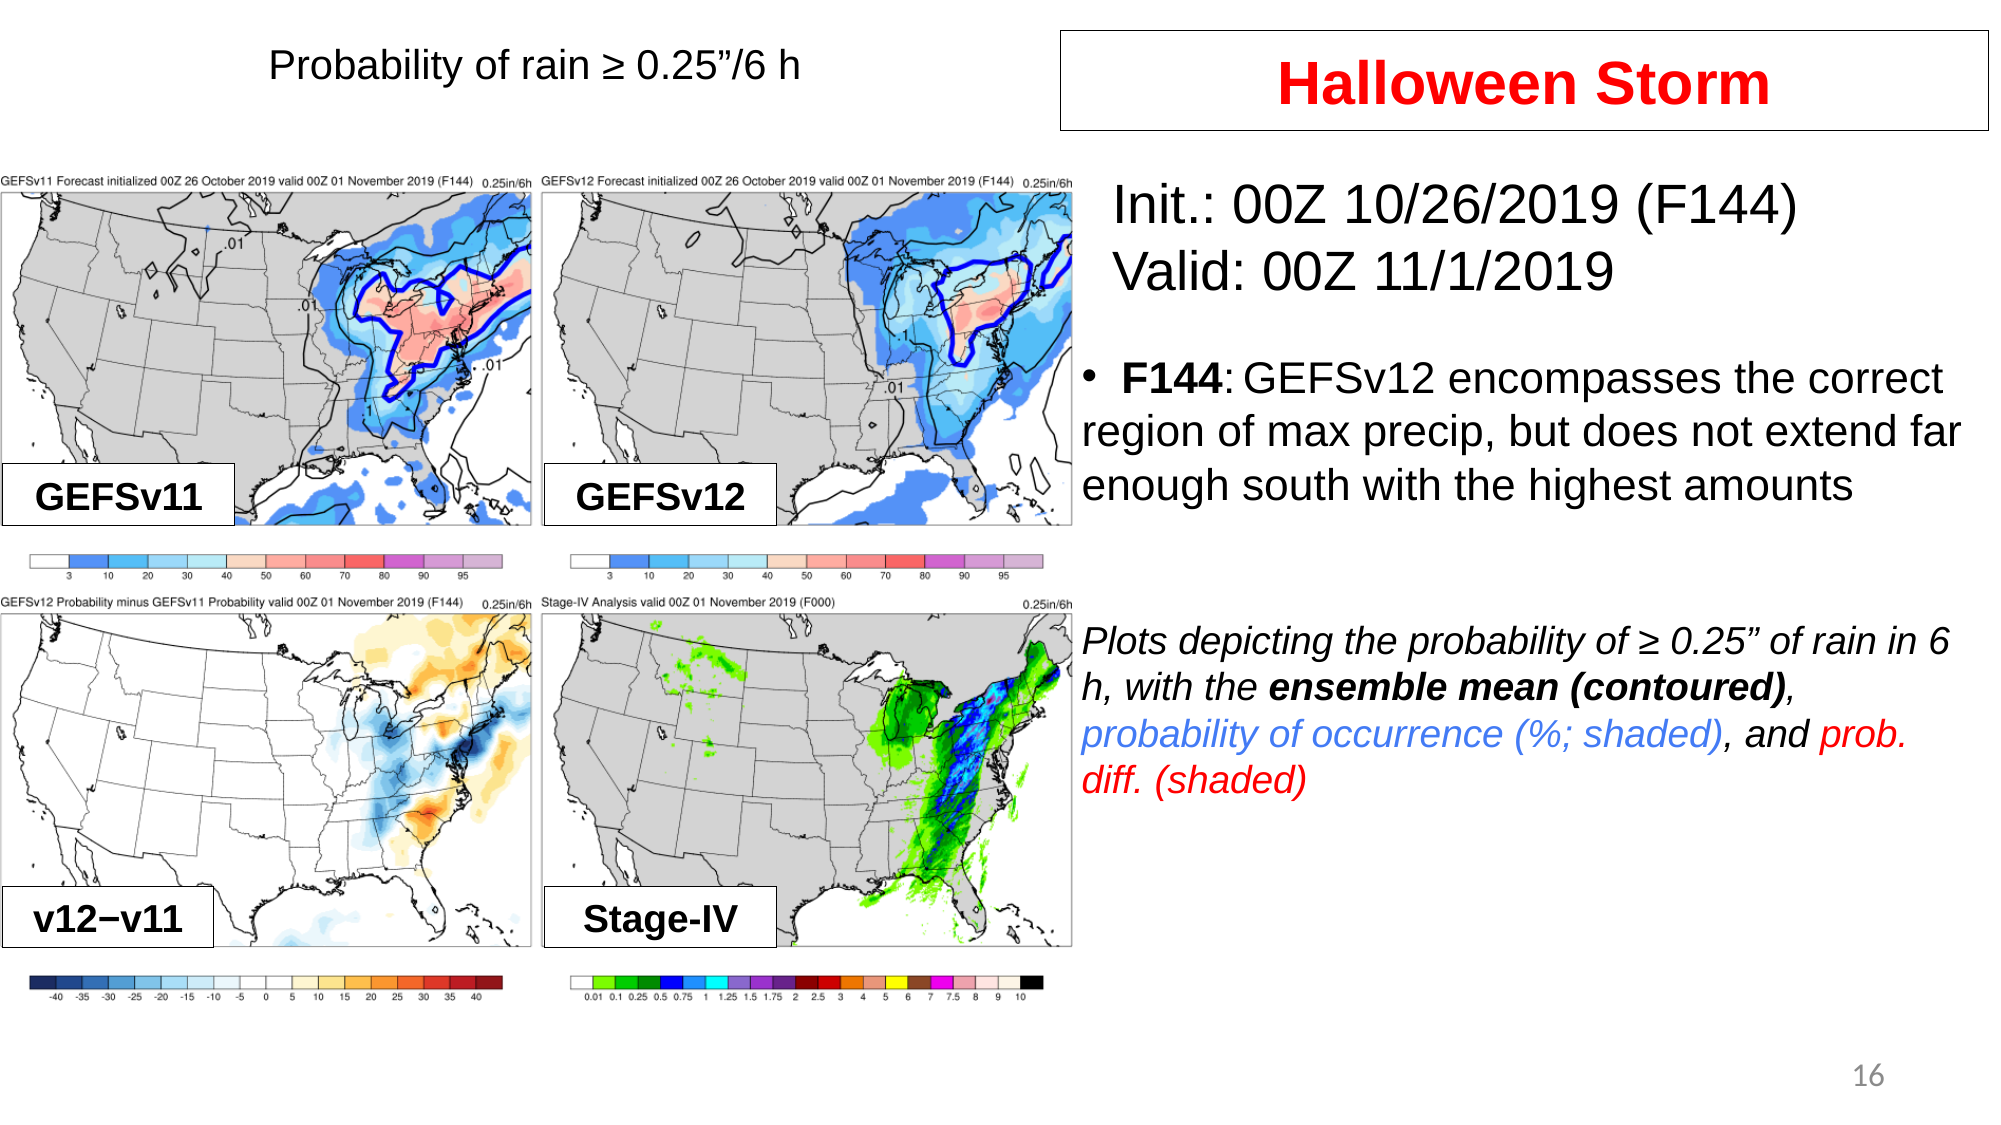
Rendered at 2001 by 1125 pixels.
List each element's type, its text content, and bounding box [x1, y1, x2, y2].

text_box Init.: 00Z 10/26/2019 (F144) Valid: 00Z 11/1/2019 [1054, 154, 2000, 315]
text_box F144: GEFSv12 encompasses the correct region of max precip, but does not extend far enough south with the highest amounts Plots depicting the probability of ≥ 0.25” of rain in 6 h, with the ensemble mean (contoured), probability of occurrence (%; shaded), and prob. diff. (shaded) [1077, 335, 2000, 976]
text_box Probability of rain ≥ 0.25”/6 h [253, 30, 819, 96]
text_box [0, 176, 1073, 1002]
slide_number 16 [1433, 1042, 1900, 1103]
text_box Halloween Storm [1060, 30, 1989, 131]
